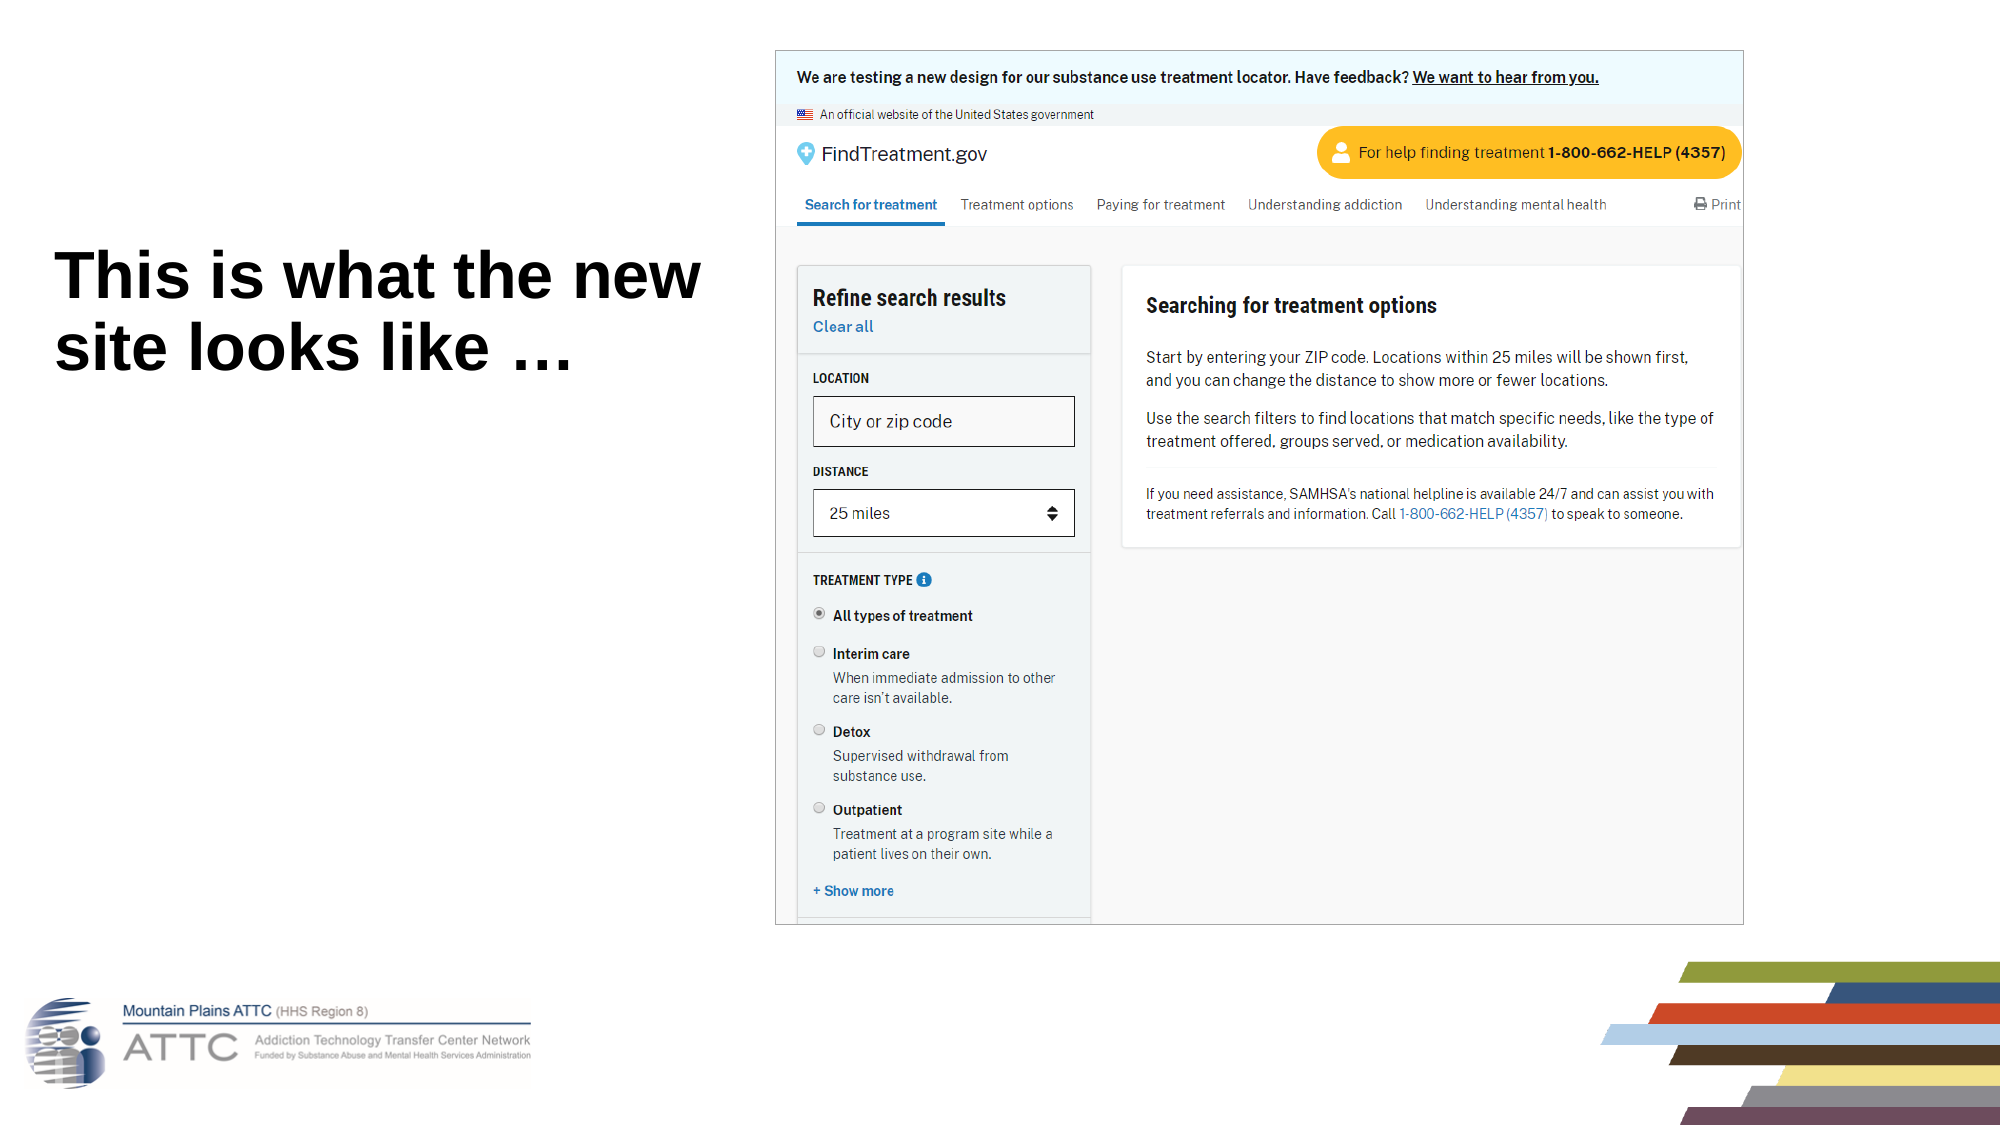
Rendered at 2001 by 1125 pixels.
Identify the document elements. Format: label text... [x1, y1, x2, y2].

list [775, 50, 1744, 925]
title This is what the new site looks like … [39, 200, 775, 426]
picture [24, 998, 531, 1089]
picture [1580, 904, 2000, 1125]
